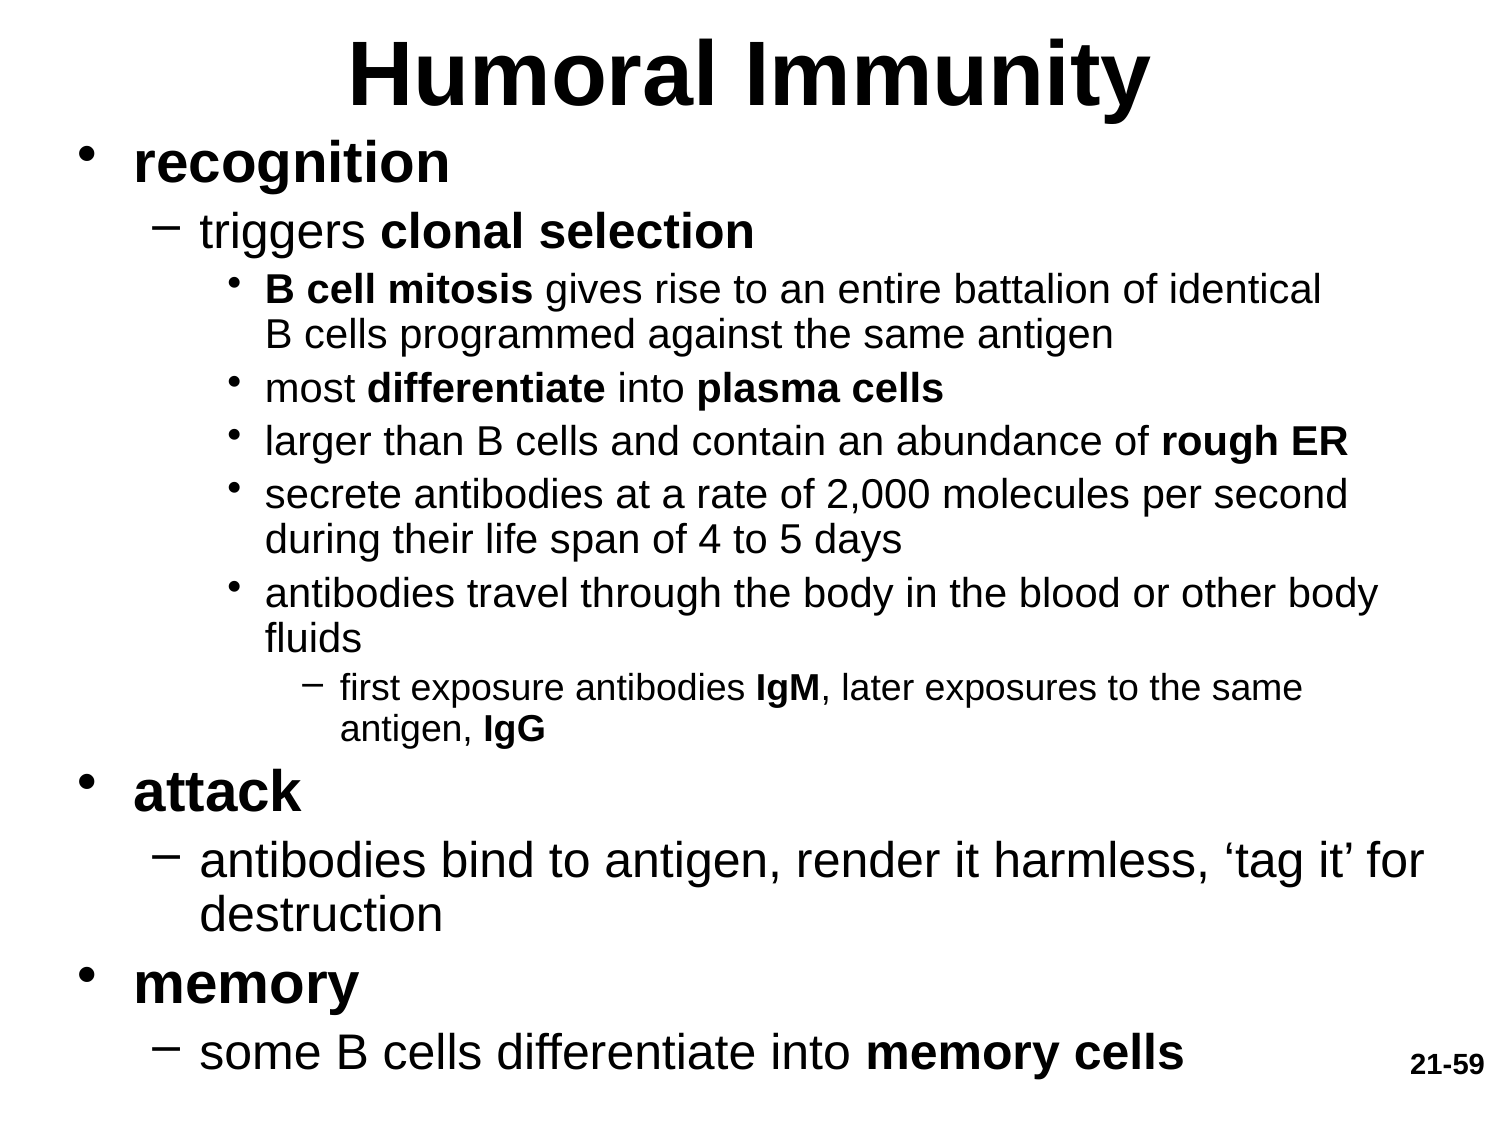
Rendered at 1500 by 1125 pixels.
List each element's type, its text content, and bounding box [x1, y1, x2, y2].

title Humoral Immunity [0, 0, 1500, 138]
slide_number 21-59 [1451, 1037, 1500, 1125]
list recognition triggers clonal selection B cell mitosis gives rise to an entire battalion of identical B cells programmed against the same antigen most differentiate into plasma cells larger than B cells and contain an abundance of rough ER secrete antibodies at a rate of 2,000 molecules per second during their life span of 4 to 5 days antibodies travel through the body in the blood or other body fluids first exposure antibodies IgM, later exposures to the same antigen, IgG attack antibodies bind to antigen, render it harmless, ‘tag it’ for destruction memory some B cells differentiate into memory cells [62, 124, 1451, 1125]
